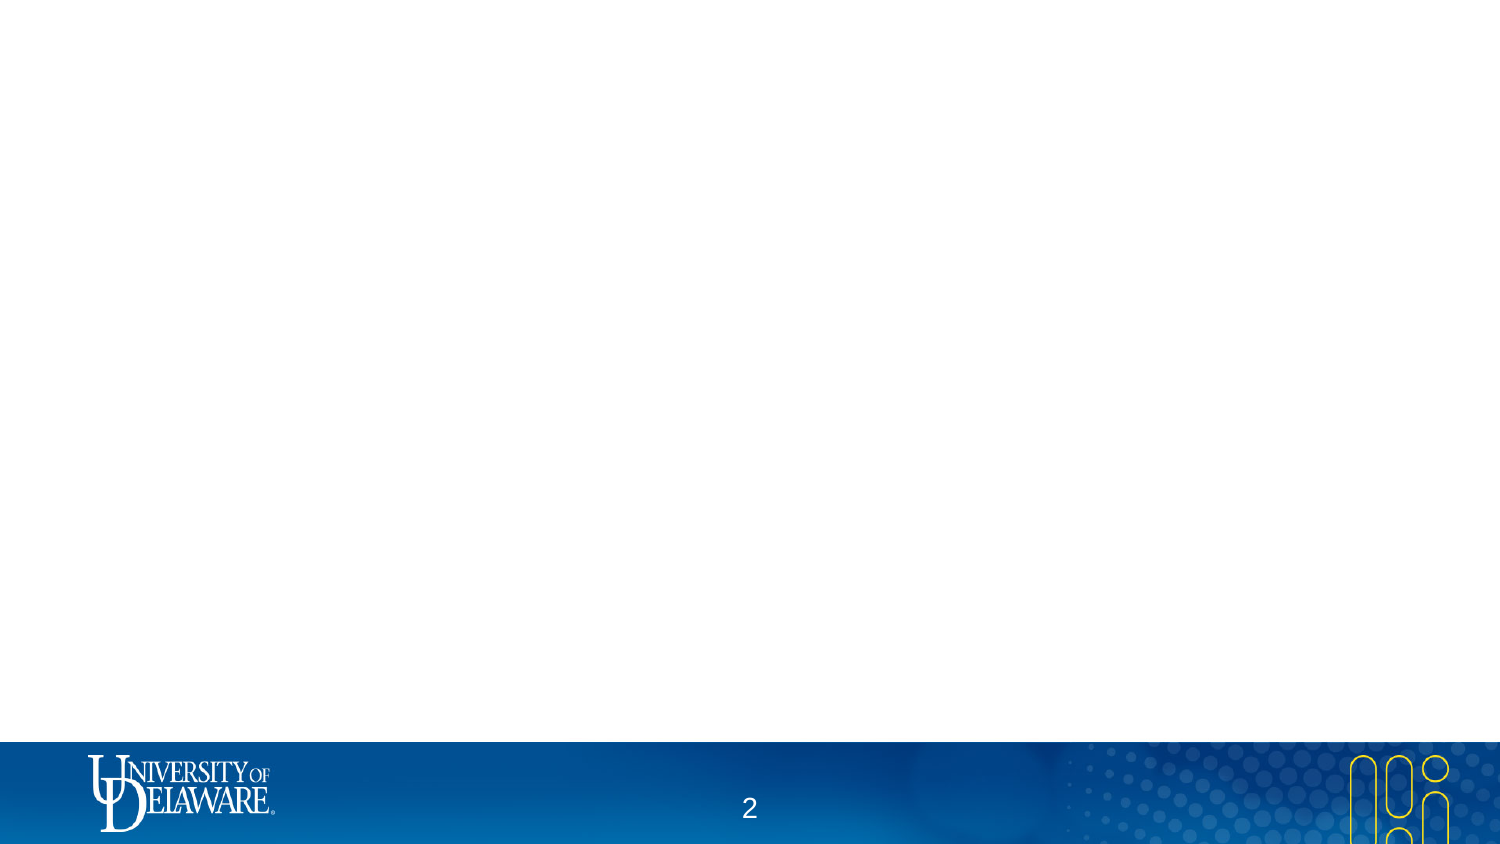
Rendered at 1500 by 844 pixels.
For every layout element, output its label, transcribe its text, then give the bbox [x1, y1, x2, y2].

picture [0, 0, 1500, 844]
slide_number 1 [575, 782, 925, 828]
